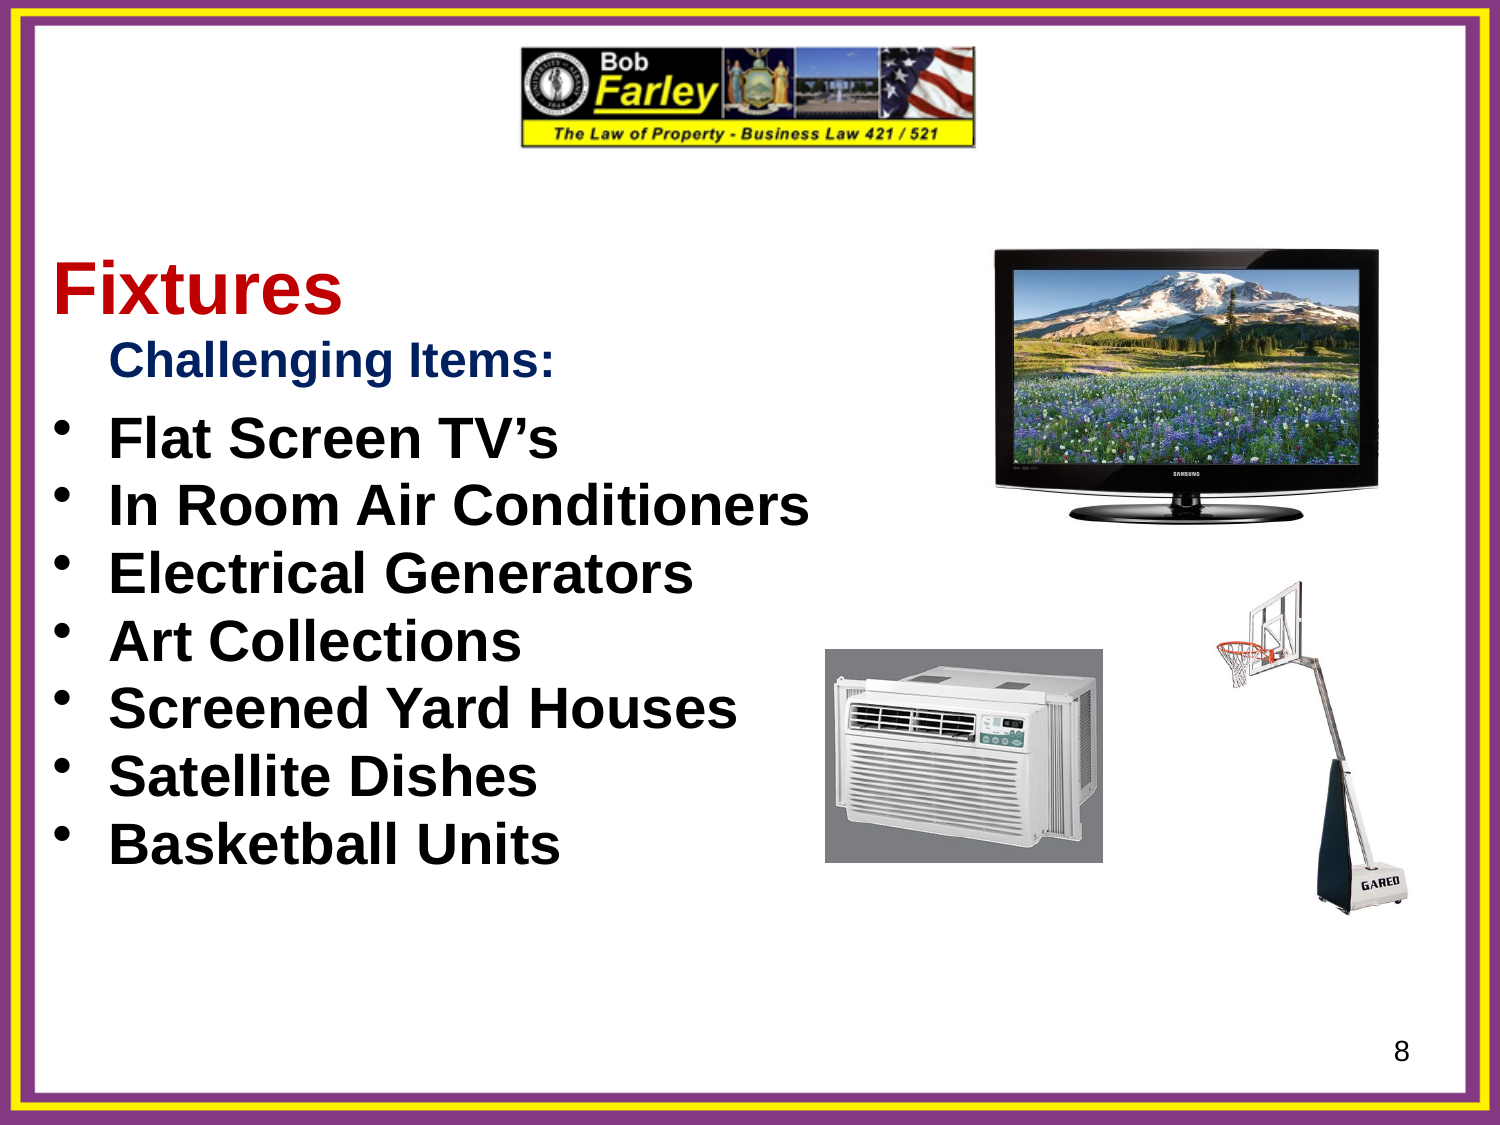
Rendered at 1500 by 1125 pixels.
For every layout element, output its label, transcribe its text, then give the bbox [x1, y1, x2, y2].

picture [0, 0, 1500, 1125]
text_box [0, 0, 430, 149]
slide_number 8 [1074, 1024, 1426, 1103]
text_box Fixtures Challenging Items: Flat Screen TV’s In Room Air Conditioners Electrical Generators Art Collections Screened Yard Houses Satellite Dishes Basketball Units [37, 249, 1463, 1063]
